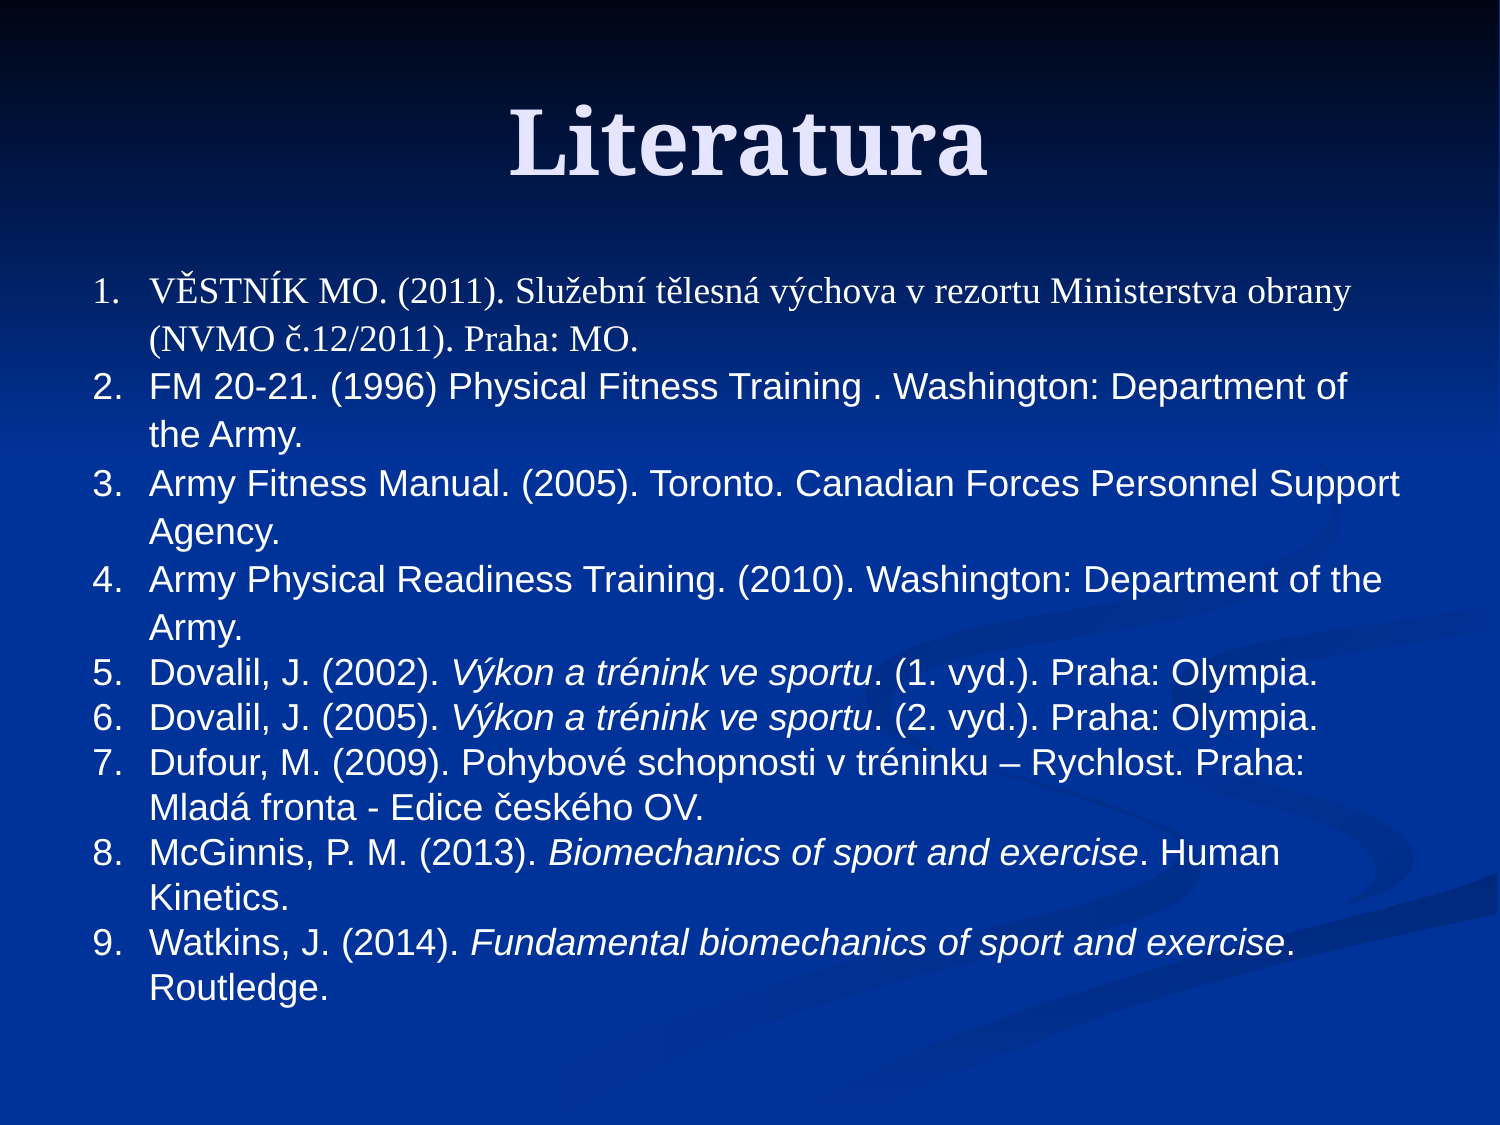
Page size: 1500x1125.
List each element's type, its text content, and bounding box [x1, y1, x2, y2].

text_box VĚSTNÍK MO. (2011). Služební tělesná výchova v rezortu Ministerstva obrany (NVMO č.12/2011). Praha: MO. FM 20-21. (1996) Physical Fitness Training . Washington: Department of the Army. Army Fitness Manual. (2005). Toronto. Canadian Forces Personnel Support Agency. Army Physical Readiness Training. (2010). Washington: Department of the Army. Dovalil, J. (2002). Výkon a trénink ve sportu. (1. vyd.). Praha: Olympia. Dovalil, J. (2005). Výkon a trénink ve sportu. (2. vyd.). Praha: Olympia. Dufour, M. (2009). Pohybové schopnosti v tréninku – Rychlost. Praha: Mladá fronta - Edice českého OV. McGinnis, P. M. (2013). Biomechanics of sport and exercise. Human Kinetics. Watkins, J. (2014). Fundamental biomechanics of sport and exercise. Routledge. [77, 255, 1425, 1125]
title Literatura [74, 44, 1426, 233]
